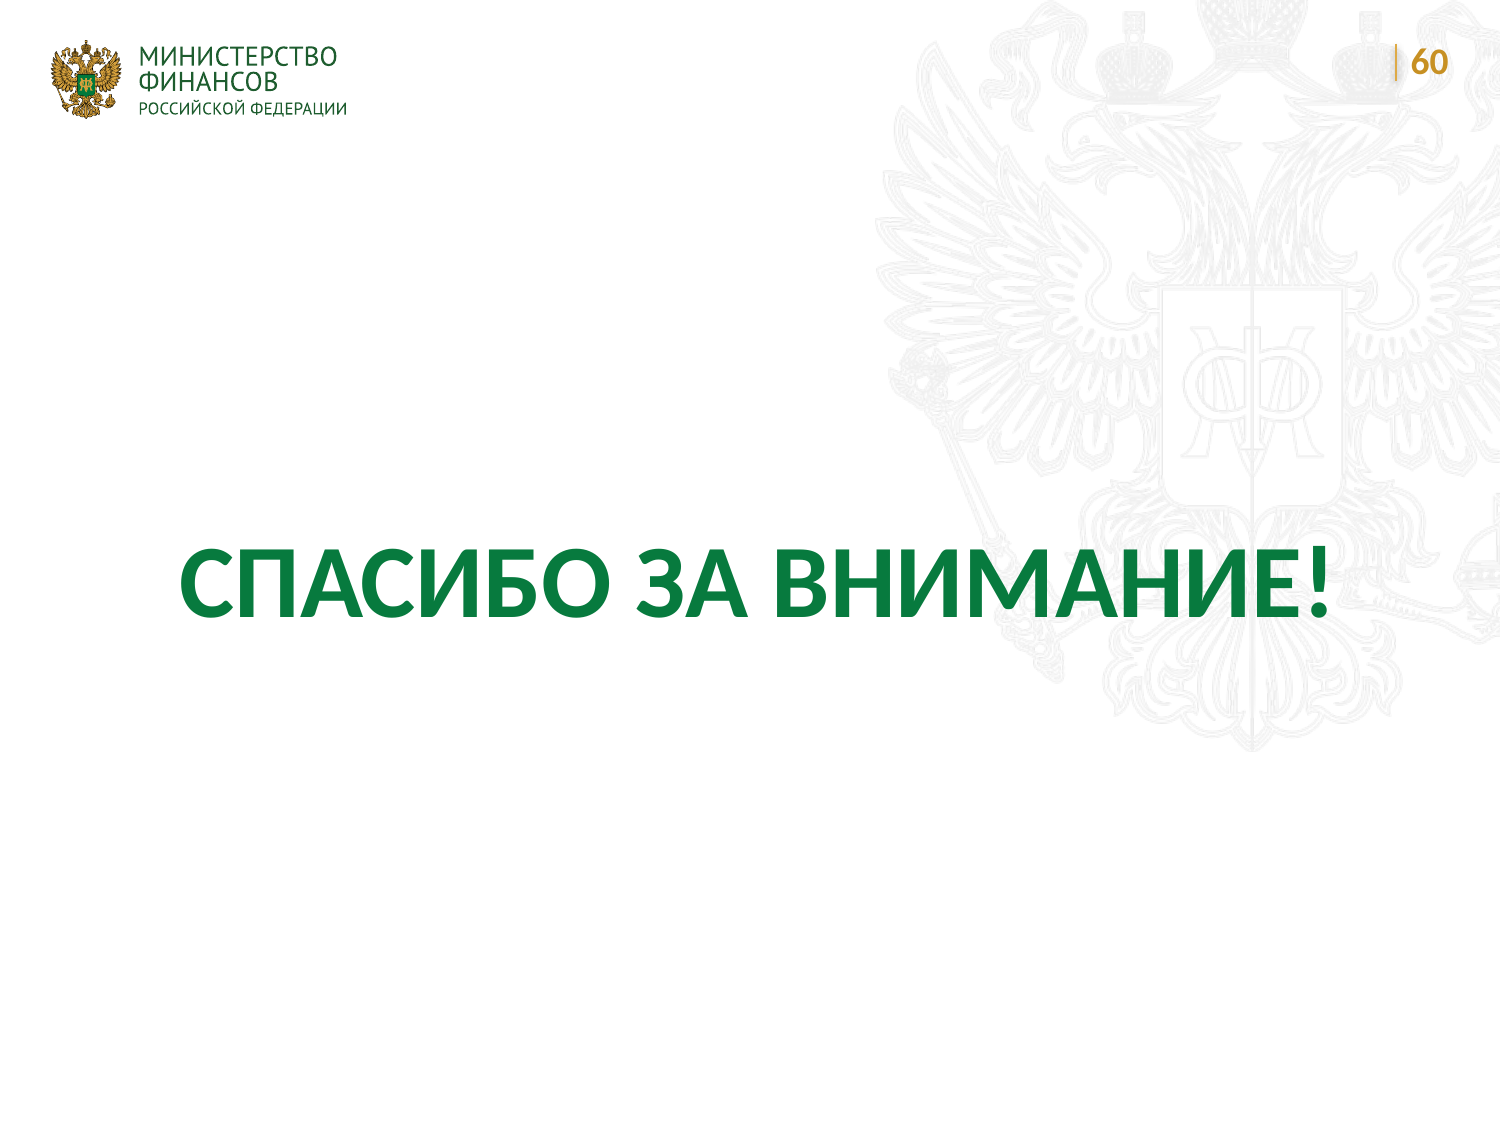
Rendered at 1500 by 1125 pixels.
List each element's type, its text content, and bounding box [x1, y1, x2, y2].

text_box СПАСИБО ЗА ВНИМАНИЕ! [121, 506, 1397, 664]
slide_number 60 [1395, 29, 1478, 90]
